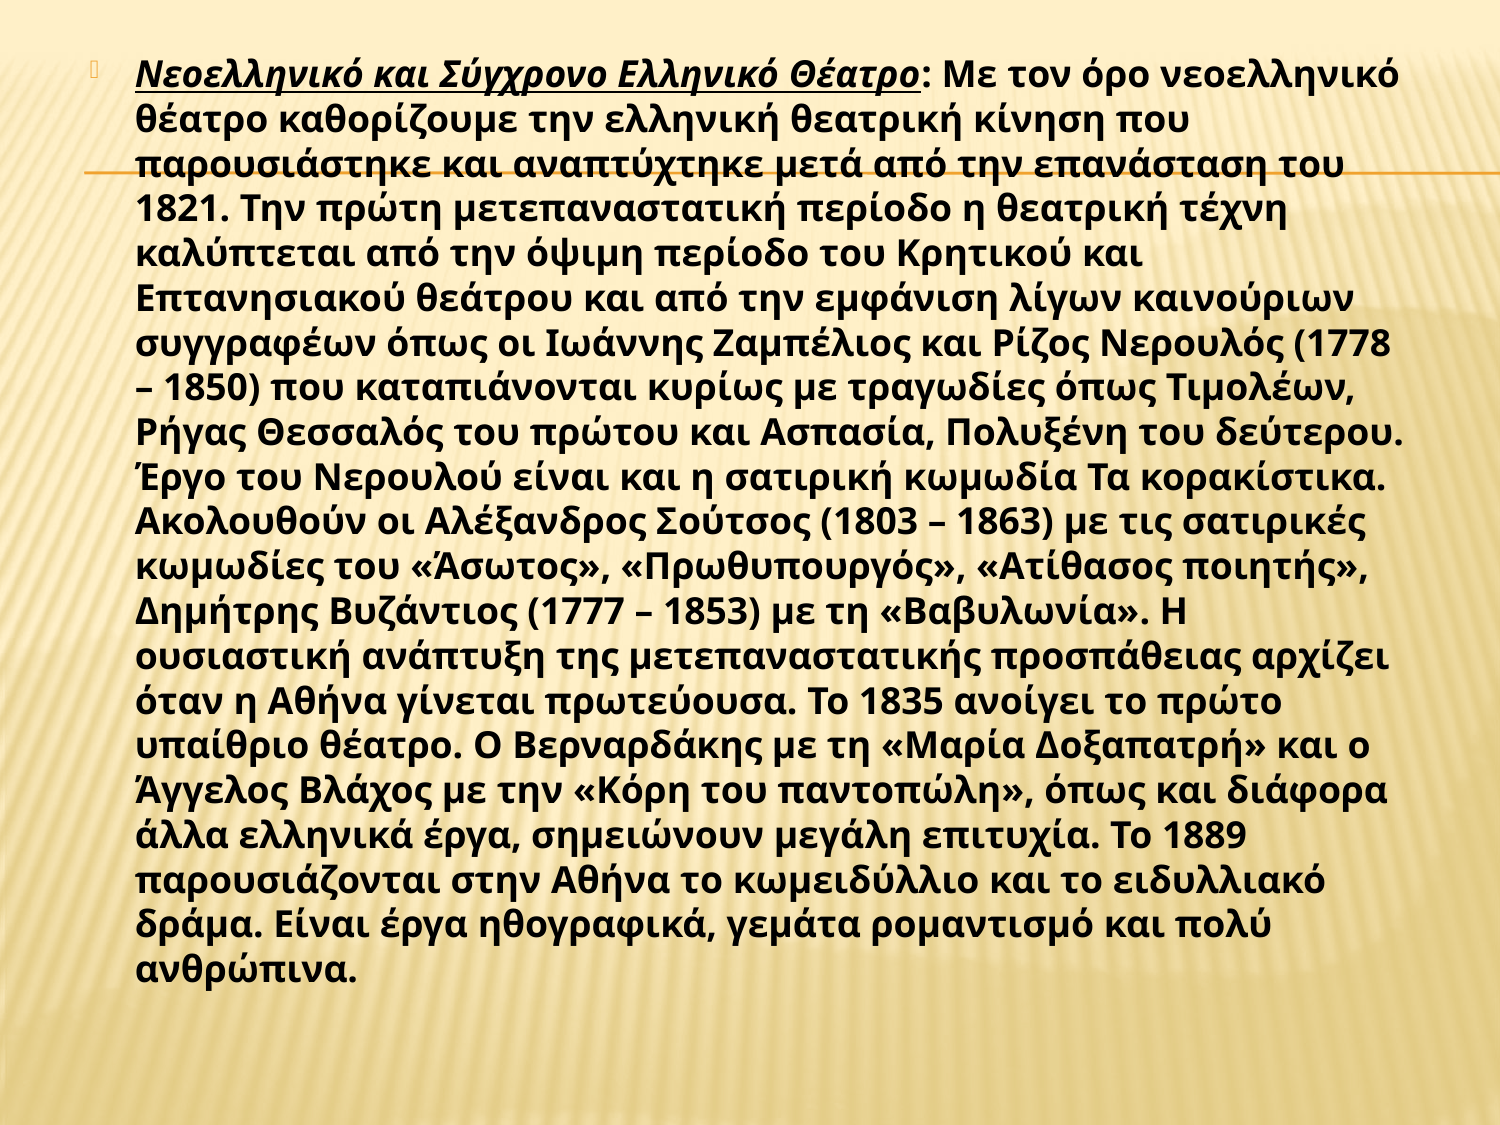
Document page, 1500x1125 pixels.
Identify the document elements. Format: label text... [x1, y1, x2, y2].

list Νεοελληνικό και Σύγχρονο Ελληνικό Θέατρο: Με τον όρο νεοελληνικό θέατρο καθορίζουμε την ελληνική θεατρική κίνηση που παρουσιάστηκε και αναπτύχτηκε μετά από την επανάσταση του 1821. Την πρώτη μετεπαναστατική περίοδο η θεατρική τέχνη καλύπτεται από την όψιμη περίοδο του Κρητικού και Επτανησιακού θεάτρου και από την εμφάνιση λίγων καινούριων συγγραφέων όπως οι Ιωάννης Ζαμπέλιος και Ρίζος Νερουλός (1778 – 1850) που καταπιάνονται κυρίως με τραγωδίες όπως Τιμολέων, Ρήγας Θεσσαλός του πρώτου και Ασπασία, Πολυξένη του δεύτερου. Έργο του Νερουλού είναι και η σατιρική κωμωδία Τα κορακίστικα. Ακολουθούν οι Αλέξανδρος Σούτσος (1803 – 1863) με τις σατιρικές κωμωδίες του «Άσωτος», «Πρωθυπουργός», «Ατίθασος ποιητής», Δημήτρης Βυζάντιος (1777 – 1853) με τη «Βαβυλωνία». Η ουσιαστική ανάπτυξη της μετεπαναστατικής προσπάθειας αρχίζει όταν η Αθήνα γίνεται πρωτεύουσα. Το 1835 ανοίγει το πρώτο υπαίθριο θέατρο. Ο Βερναρδάκης με τη «Μαρία Δοξαπατρή» και ο Άγγελος Βλάχος με την «Κόρη του παντοπώλη», όπως και διάφορα άλλα ελληνικά έργα, σημειώνουν μεγάλη επιτυχία. Το 1889 παρουσιάζονται στην Αθήνα το κωμειδύλλιο και το ειδυλλιακό δράμα. Είναι έργα ηθογραφικά, γεμάτα ρομαντισμό και πολύ ανθρώπινα. [75, 42, 1425, 1005]
